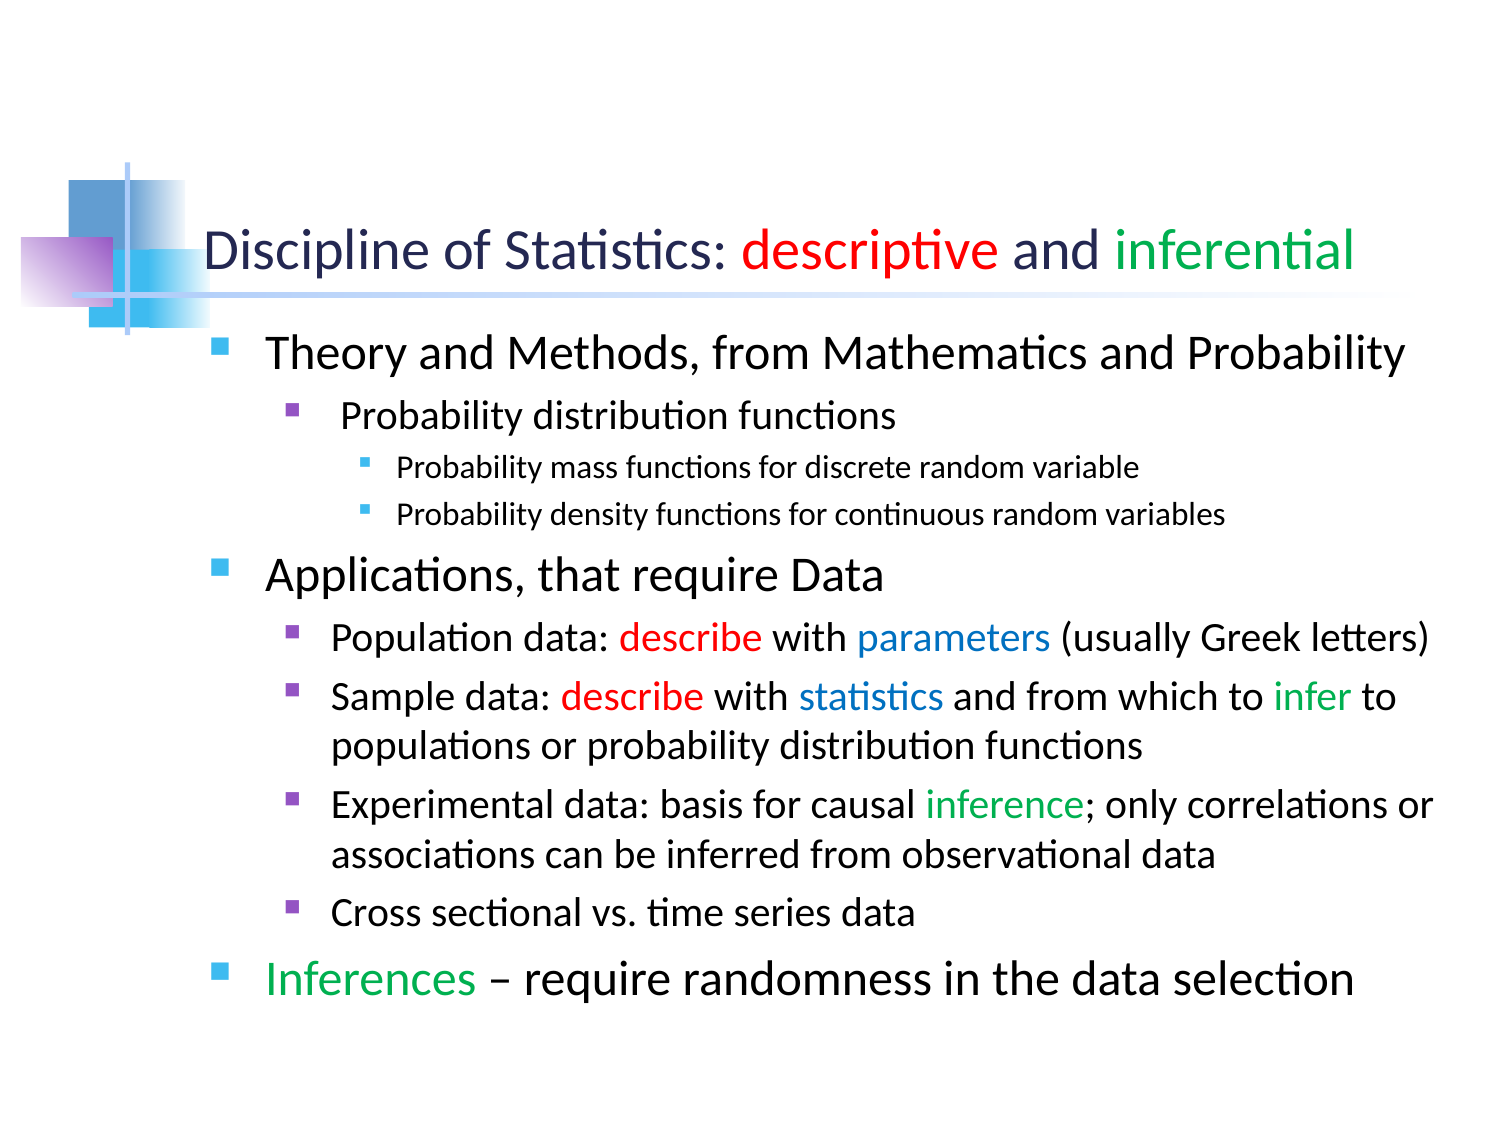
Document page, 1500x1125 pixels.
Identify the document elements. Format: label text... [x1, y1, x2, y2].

title Discipline of Statistics: descriptive and inferential [188, 101, 1468, 289]
list Theory and Methods, from Mathematics and Probability Probability distribution functions Probability mass functions for discrete random variable Probability density functions for continuous random variables Applications, that require Data Population data: describe with parameters (usually Greek letters) Sample data: describe with statistics and from which to infer to populations or probability distribution functions Experimental data: basis for causal inference; only correlations or associations can be inferred from observational data Cross sectional vs. time series data Inferences – require randomness in the data selection [193, 312, 1469, 1006]
